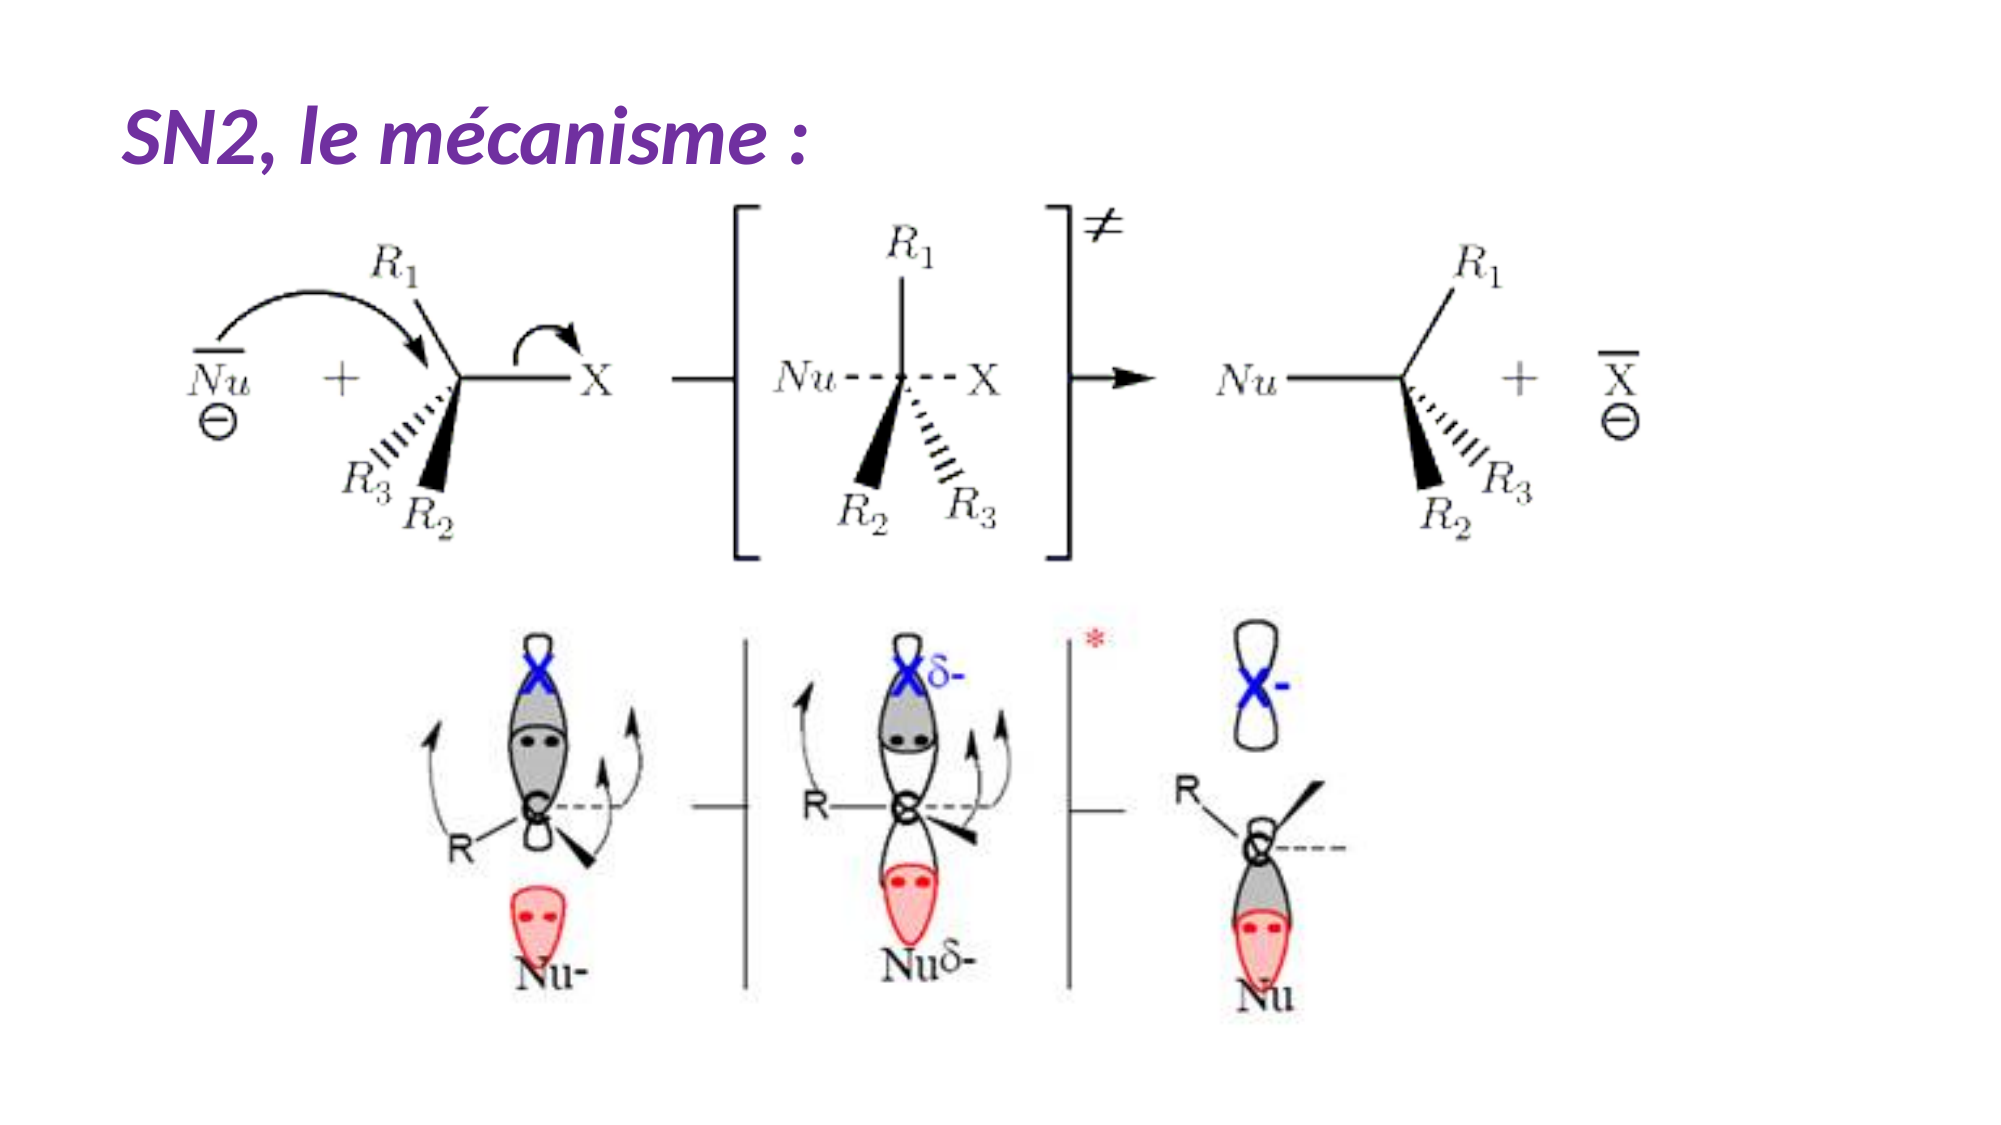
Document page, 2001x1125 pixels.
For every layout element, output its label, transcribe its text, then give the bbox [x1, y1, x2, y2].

picture [177, 189, 1657, 1035]
text_box SN2, le mécanisme : [107, 73, 1562, 189]
